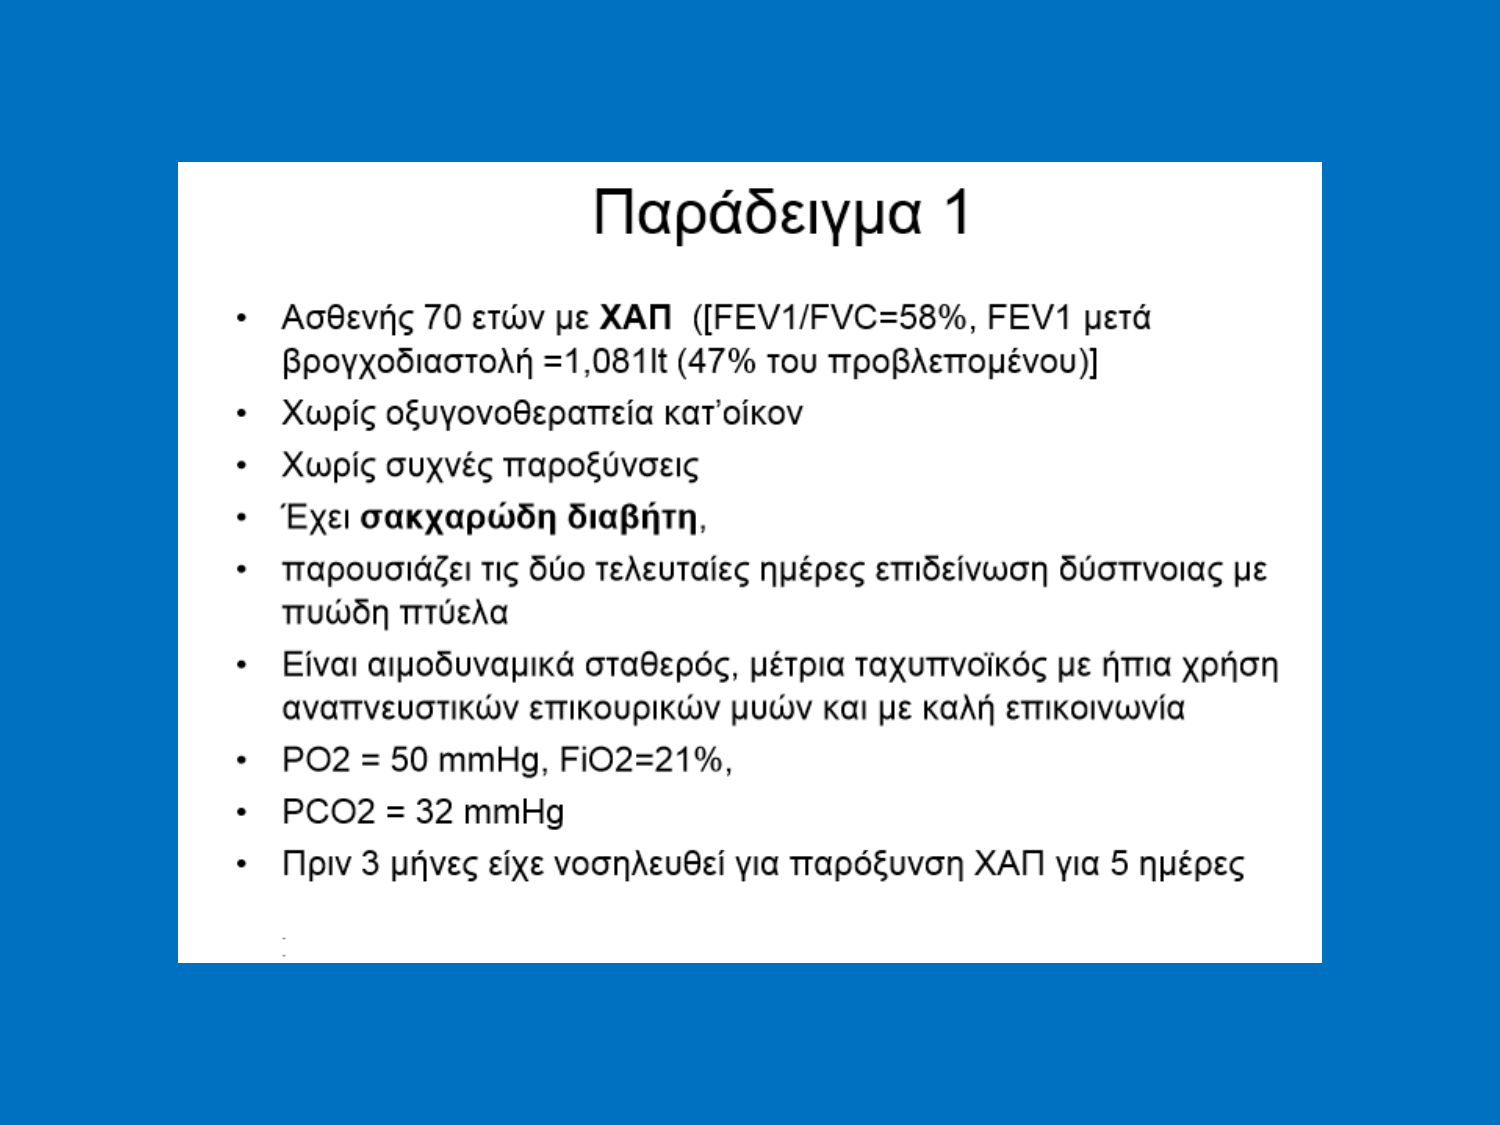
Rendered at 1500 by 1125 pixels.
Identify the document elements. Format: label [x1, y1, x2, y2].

picture [178, 162, 1322, 963]
